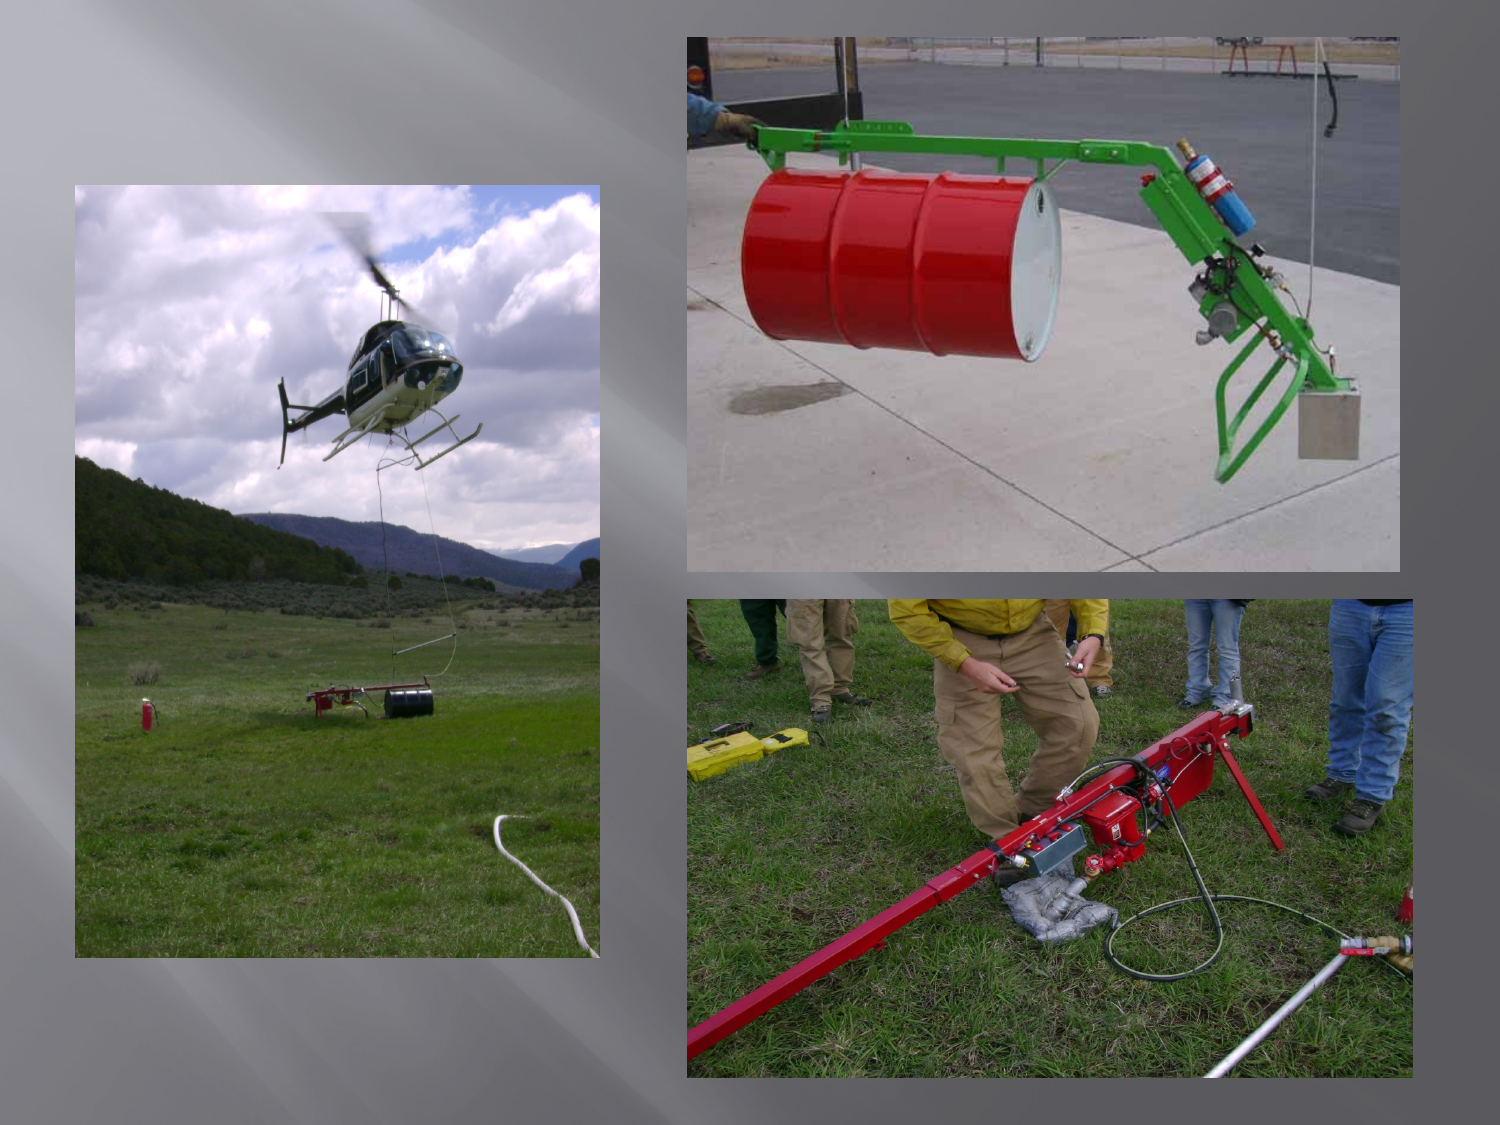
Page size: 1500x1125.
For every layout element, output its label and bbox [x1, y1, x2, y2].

picture [74, 184, 601, 958]
picture [687, 37, 1401, 572]
picture [687, 599, 1413, 1079]
